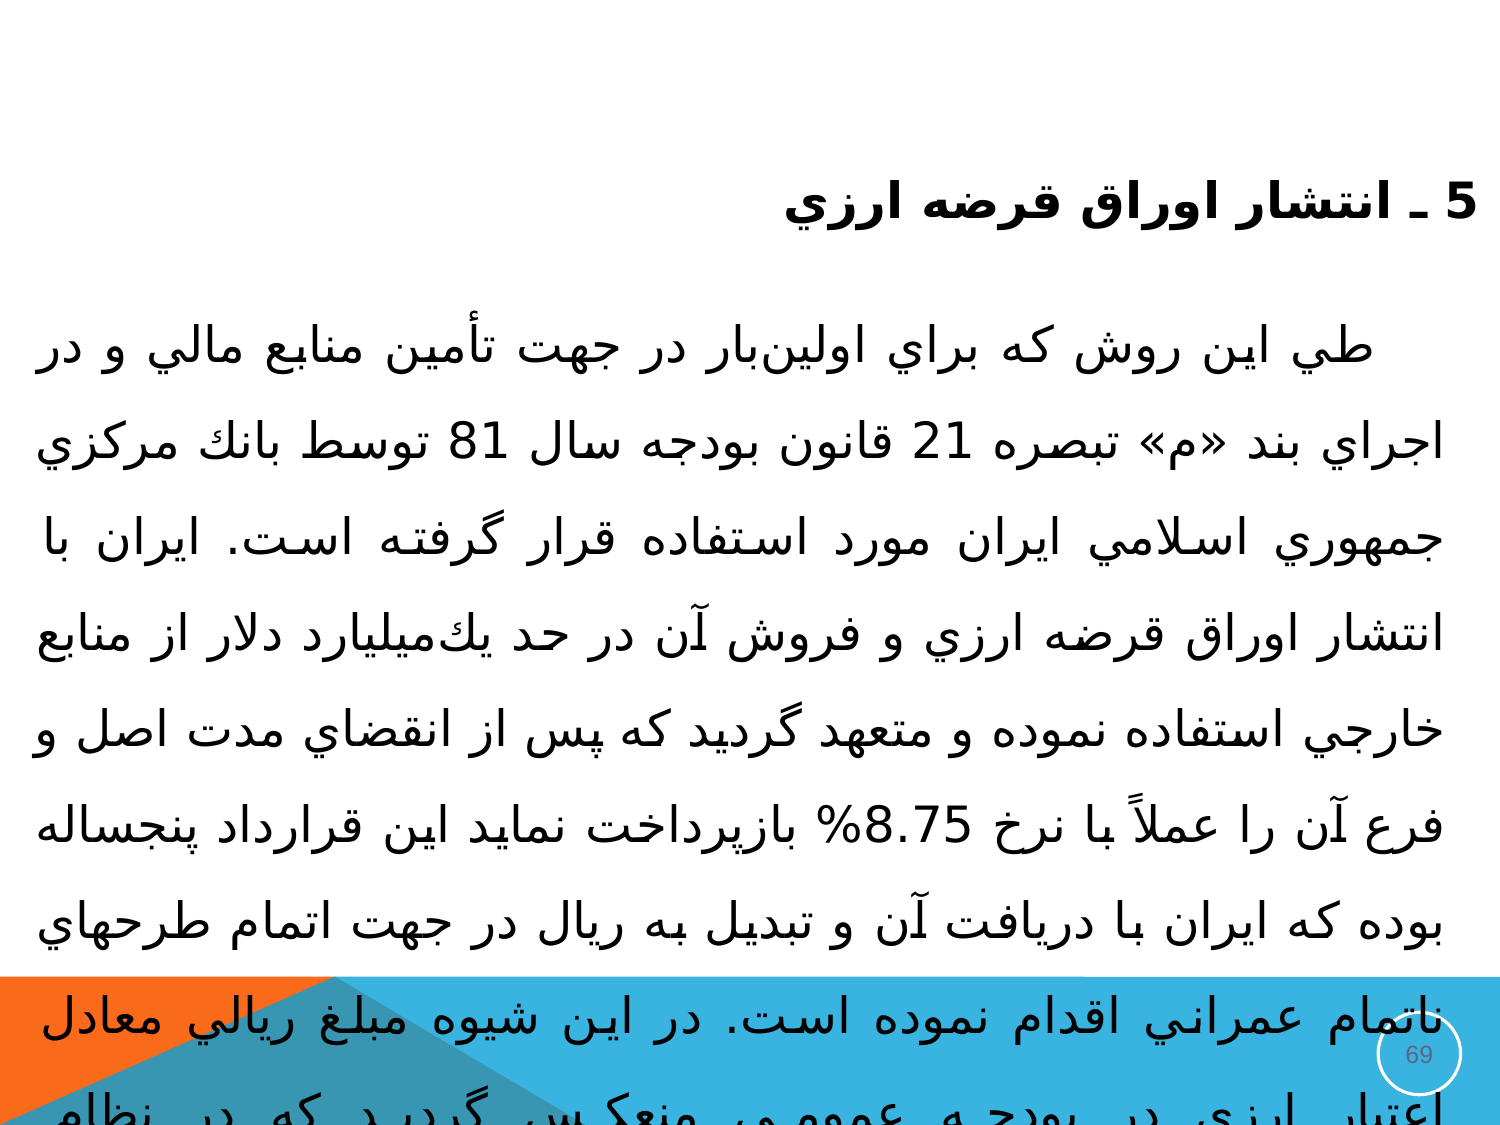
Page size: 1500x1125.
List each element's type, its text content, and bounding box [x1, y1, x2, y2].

text_box طي اين روش كه براي اولين‌بار در جهت تأمين منابع مالي و در اجراي بند «م» تبصره 21 قانون بودجه سال 81 توسط بانك مركزي جمهوري اسلامي ايران مورد استفاده قرار گرفته است. ايران با انتشار اوراق قرضه ارزي و فروش آن در حد يك‌ميليارد دلار از منابع خارجي استفاده نموده و متعهد گرديد كه پس از انقضاي مدت اصل و فرع آن را عملاً با نرخ 8.75% بازپرداخت نمايد اين قرارداد پنجساله بوده كه ايران با دريافت آن و تبديل به ريال در جهت اتمام طرحهاي ناتمام عمراني اقدام نموده است. در اين شيوه مبلغ ريالي معادل اعتبار ارزي در بودجه عمومي منعكس گرديد كه در نظام بودجه‌نويسي ايران پس از انقلاب اسلامي بي‌سابقه بوده است. [19, 268, 1461, 1125]
text_box 5 ـ انتشار اوراق قرضه ارزي [183, 125, 1495, 237]
